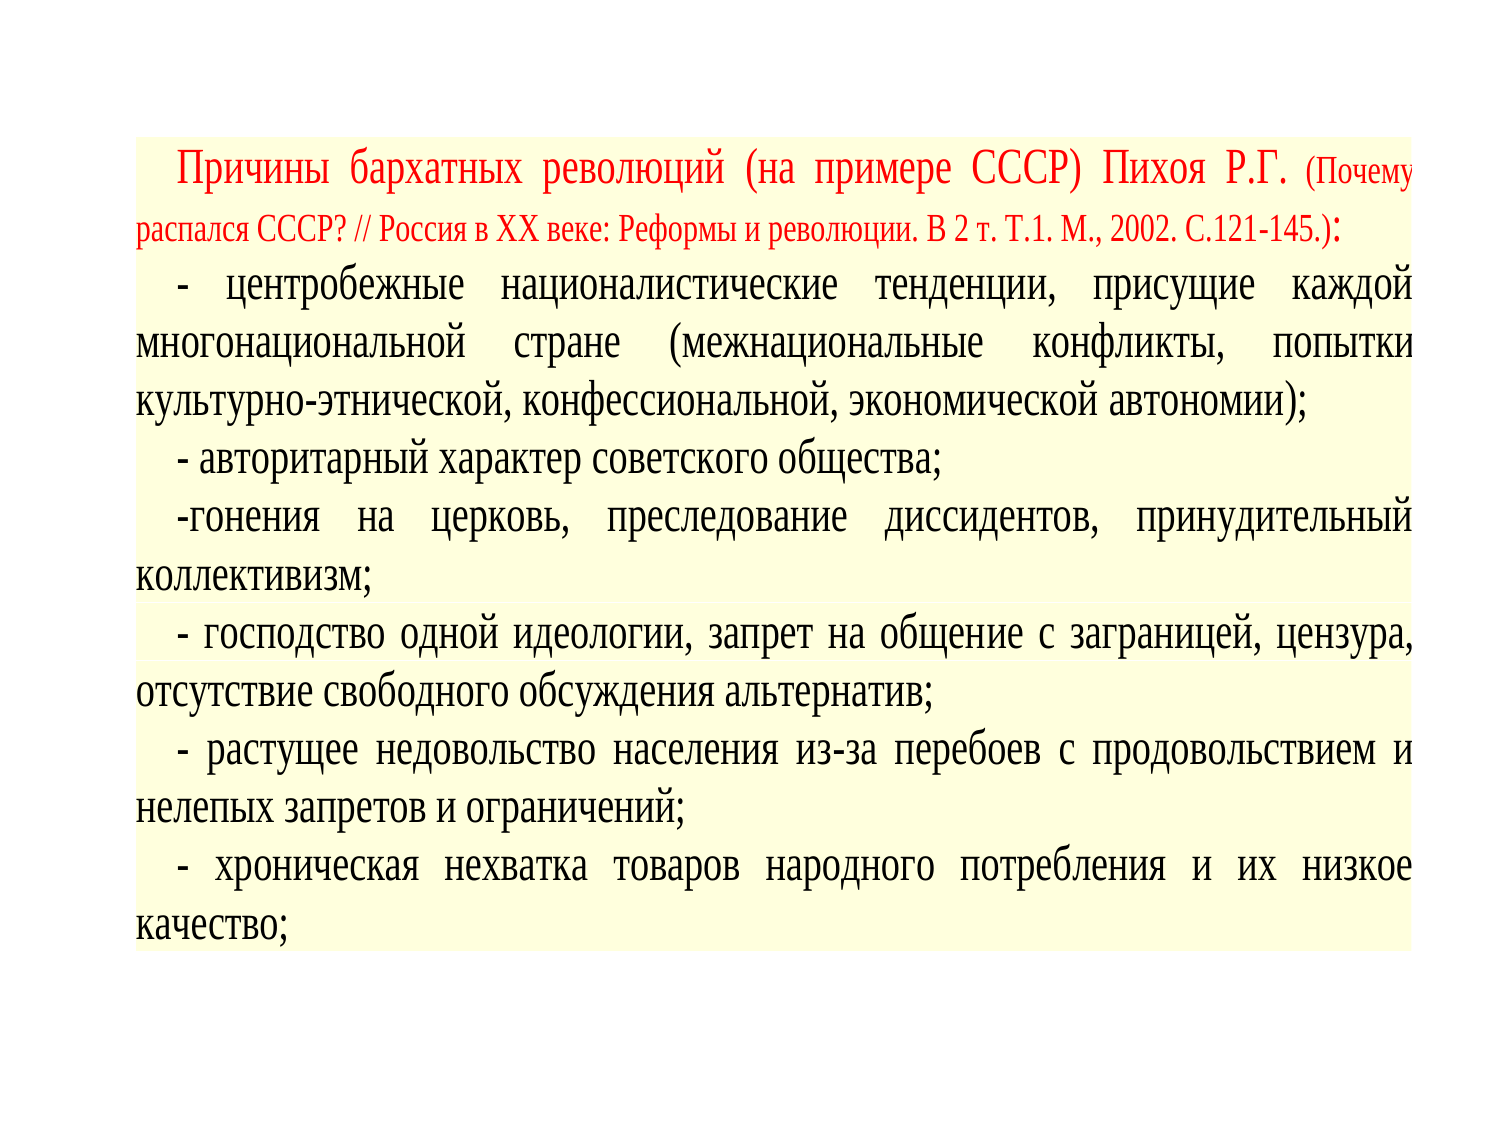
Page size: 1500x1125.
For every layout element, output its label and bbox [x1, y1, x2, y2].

picture [135, 136, 1412, 953]
